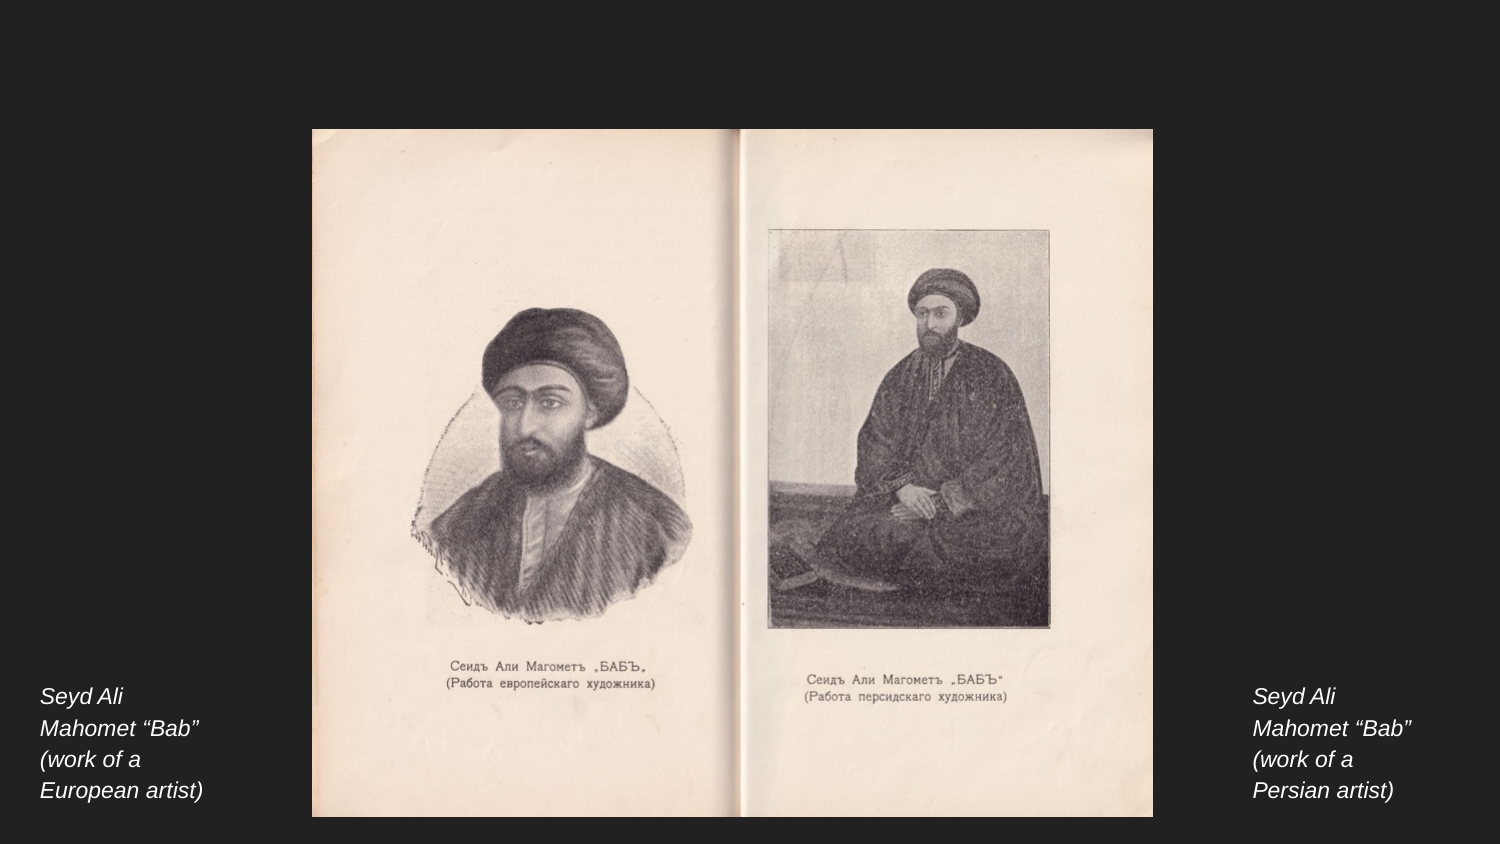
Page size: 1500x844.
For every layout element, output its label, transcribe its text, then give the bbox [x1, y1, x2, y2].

picture [312, 129, 1154, 817]
text_box Seyd Ali Mahomet “Bab” (work of a European artist) [24, 662, 238, 819]
text_box Seyd Ali Mahomet “Bab” (work of a Persian artist) [1237, 662, 1450, 819]
